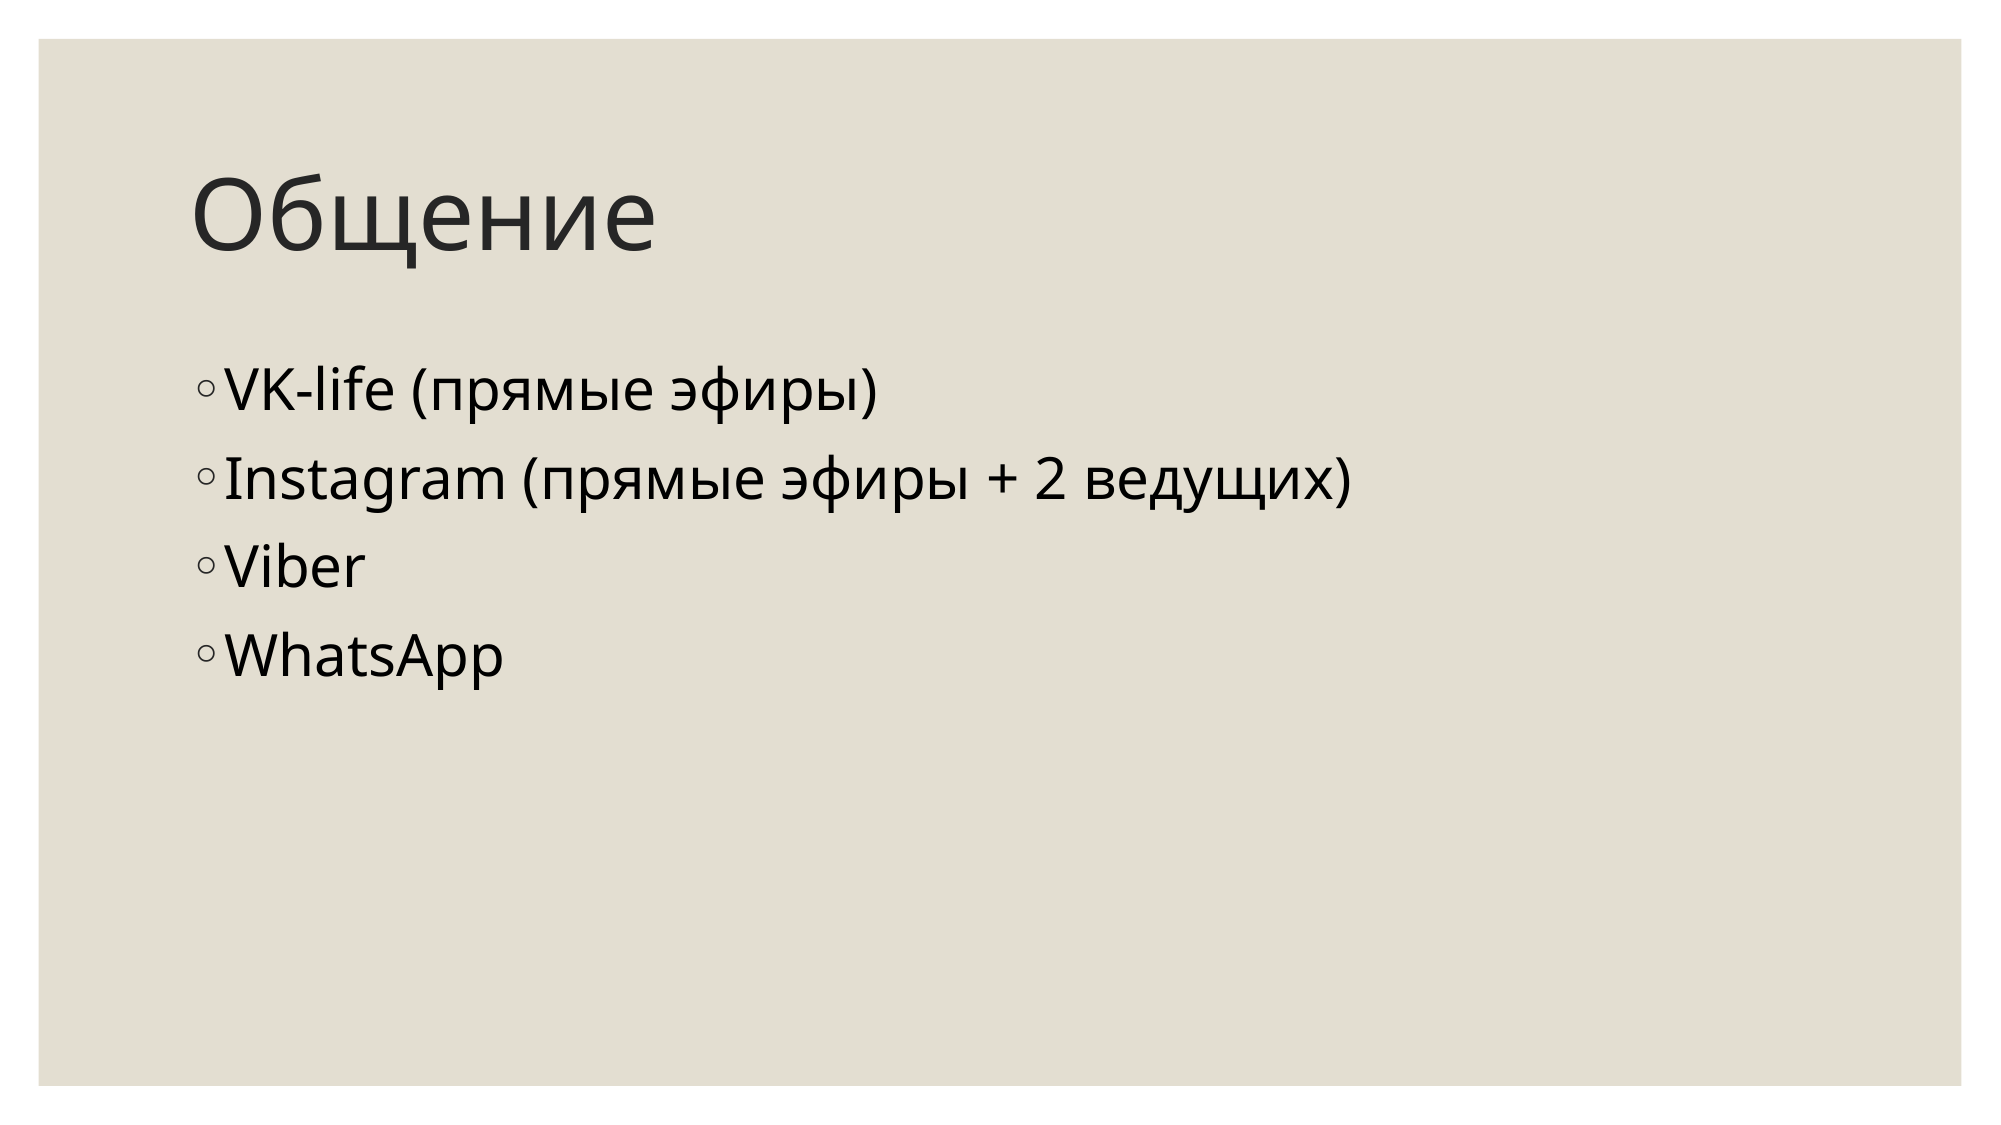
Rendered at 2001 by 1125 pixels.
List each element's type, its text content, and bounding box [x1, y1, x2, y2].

list VK-life (прямые эфиры) Instagram (прямые эфиры + 2 ведущих) Viber WhatsApp [174, 345, 1825, 1074]
title Общение [174, 105, 1825, 331]
